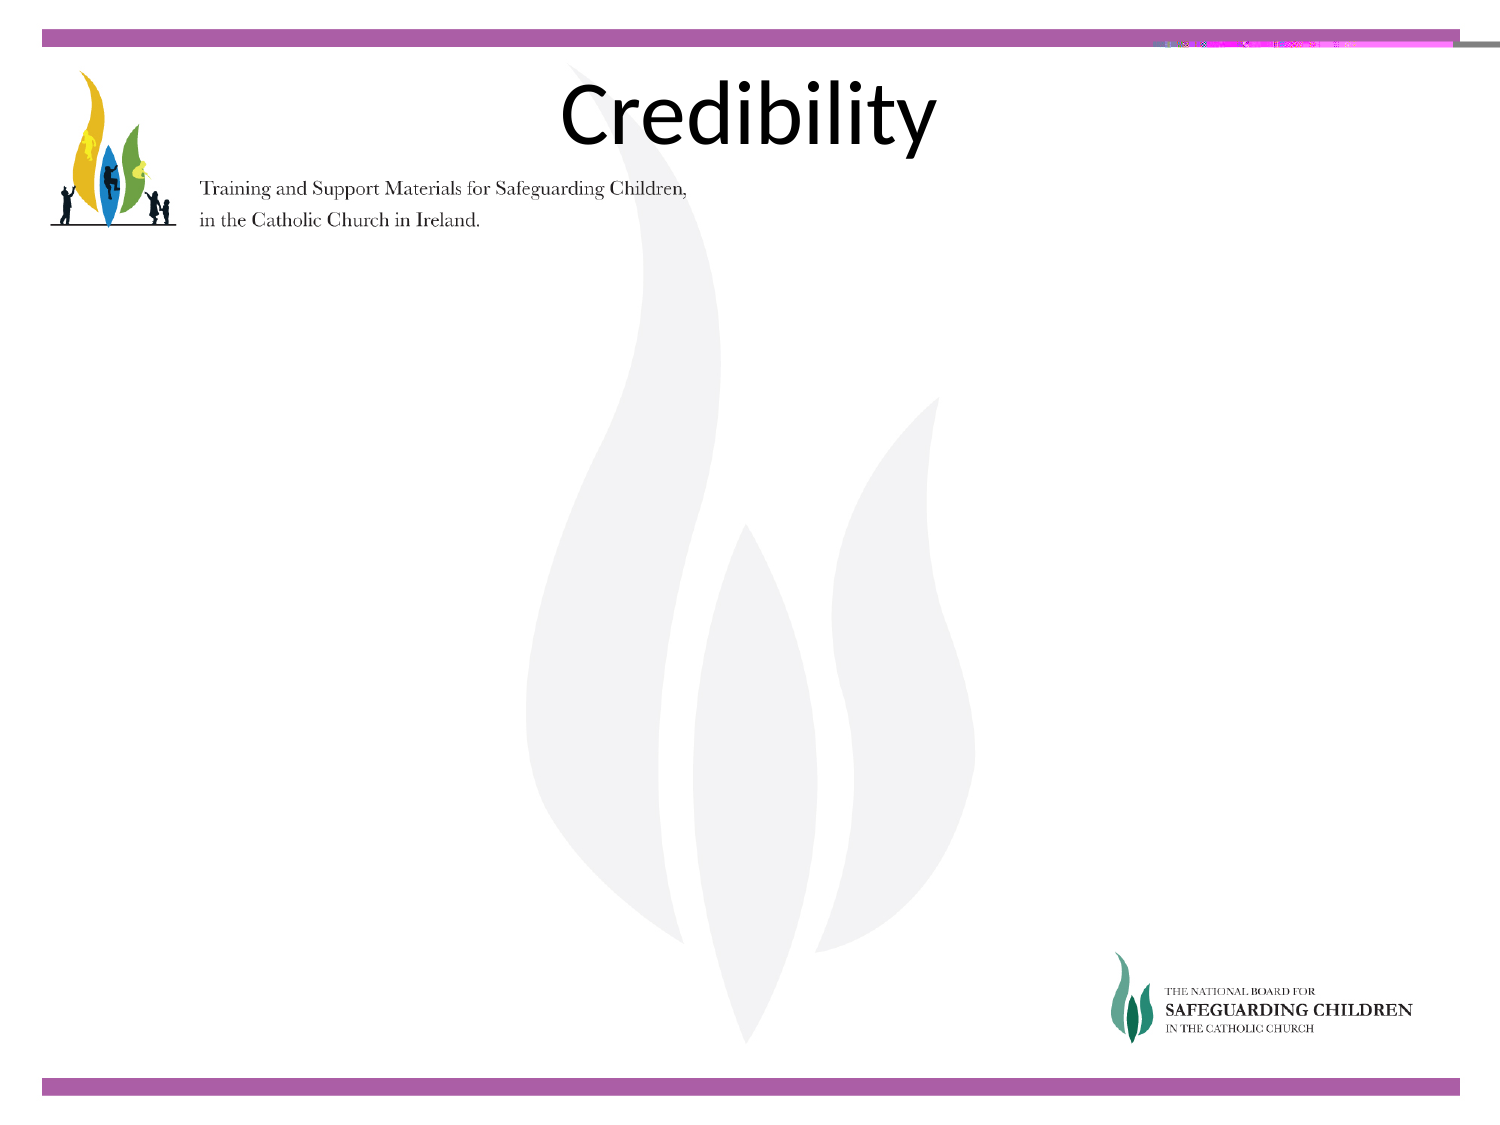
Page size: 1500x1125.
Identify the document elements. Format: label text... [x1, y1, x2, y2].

picture [0, 0, 1500, 1125]
title Credibility [75, 45, 1425, 233]
